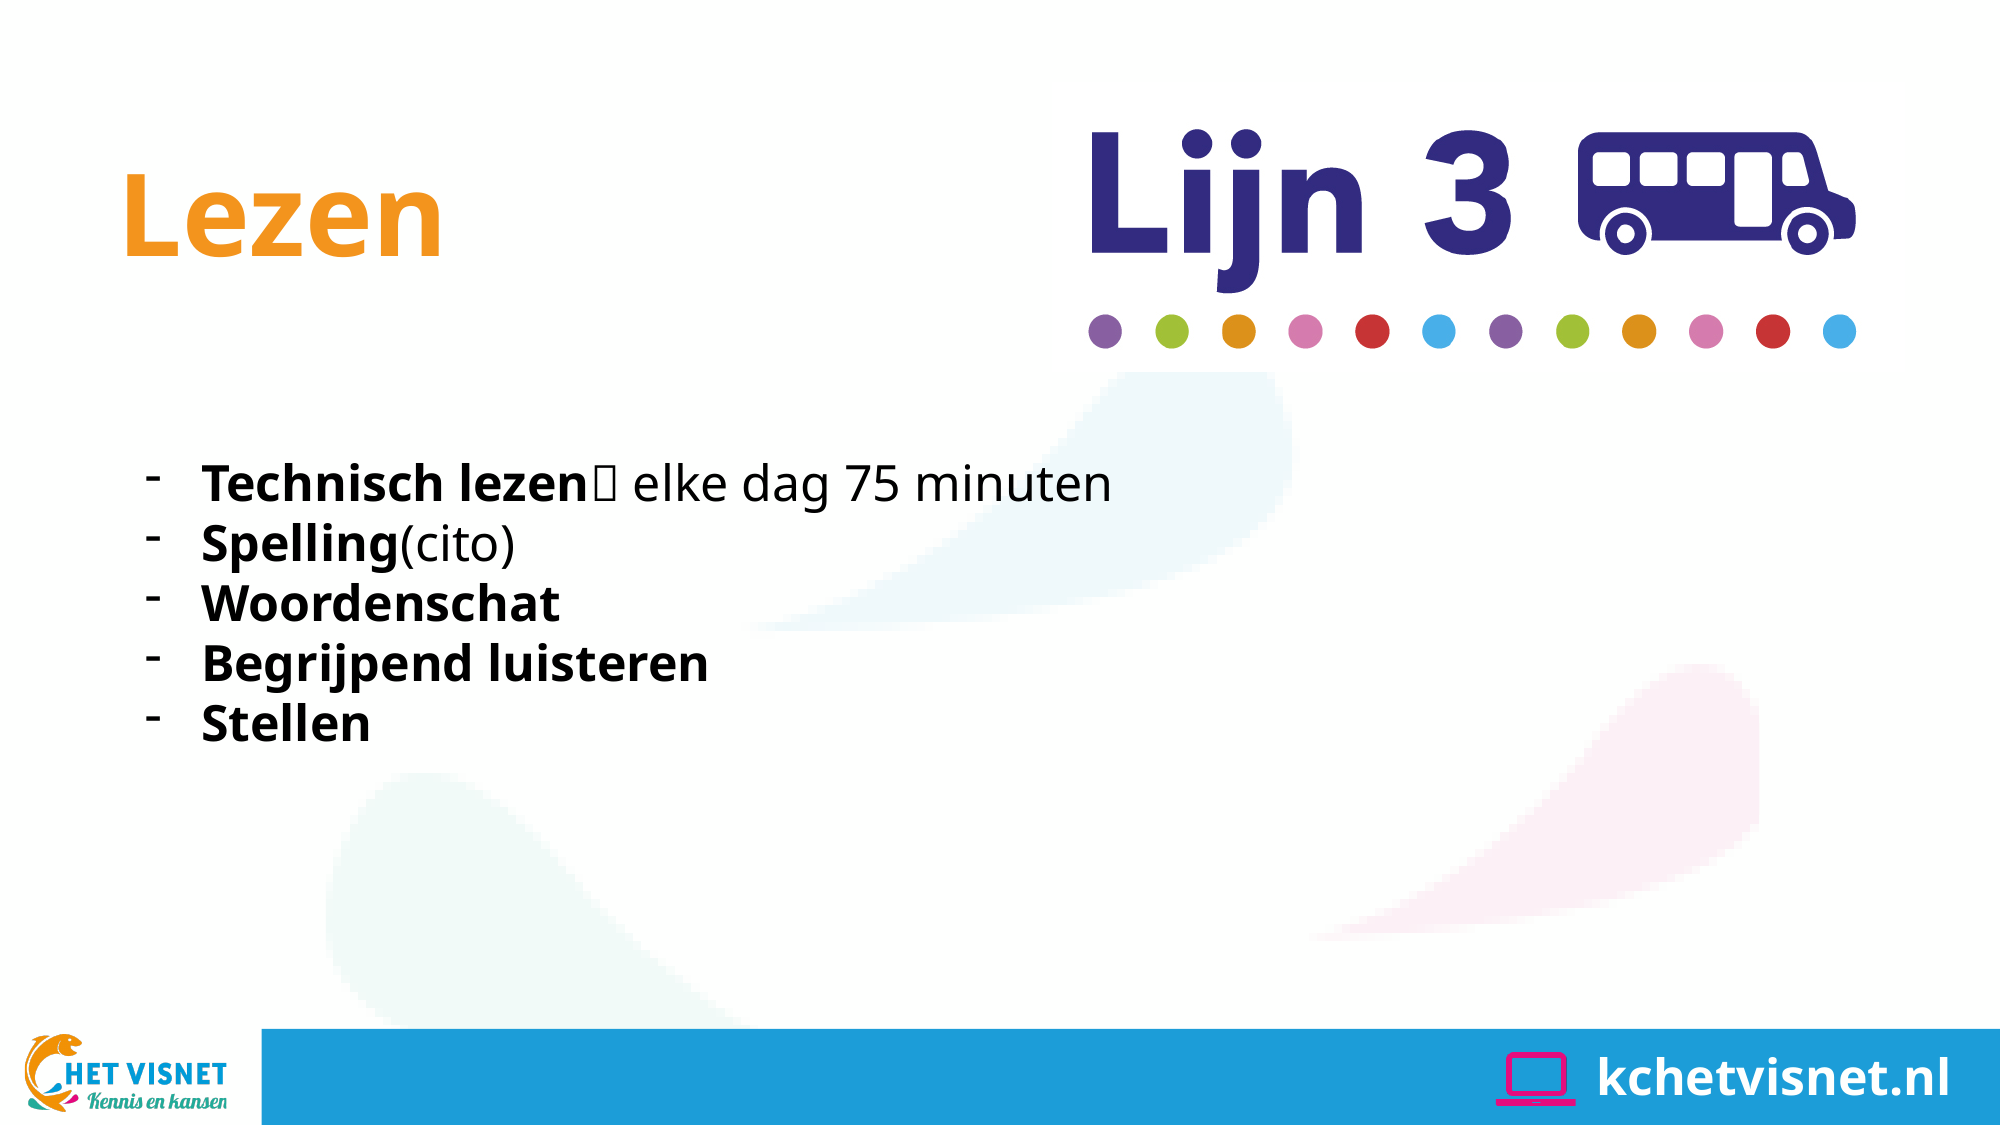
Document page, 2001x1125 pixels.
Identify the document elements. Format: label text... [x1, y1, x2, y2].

title Lezen [102, 116, 1052, 289]
picture [1052, 82, 1905, 372]
subtitle Technisch lezen elke dag 75 minuten Spelling(cito) Woordenschat Begrijpend luisteren Stellen [130, 443, 1199, 1009]
